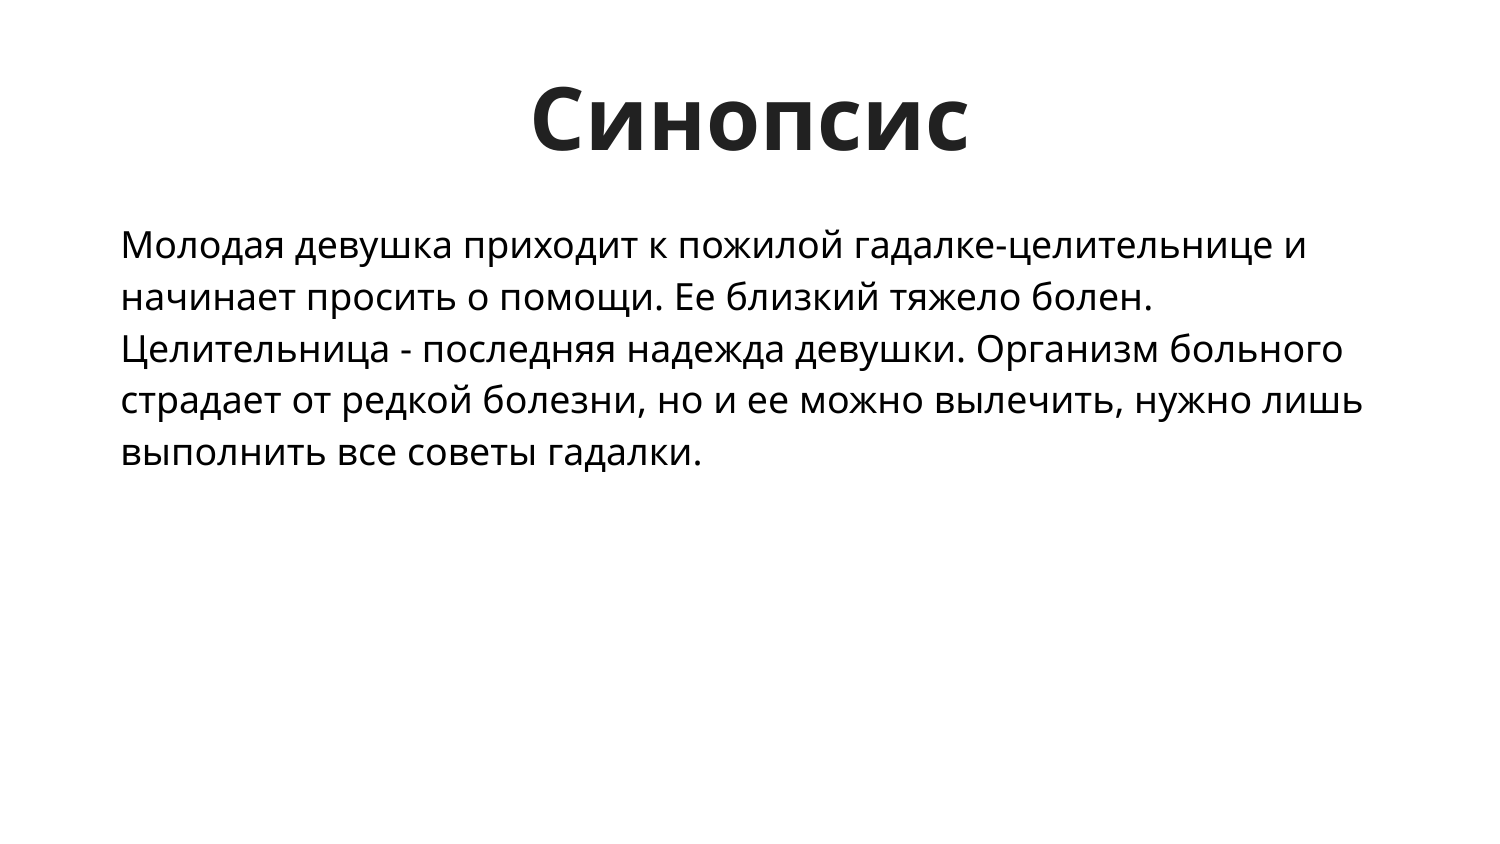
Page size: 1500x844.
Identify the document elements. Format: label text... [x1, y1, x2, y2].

title Синопсис [51, 48, 1449, 180]
list Молодая девушка приходит к пожилой гадалке-целительнице и начинает просить о помощи. Ее близкий тяжело болен. Целительница - последняя надежда девушки. Организм больного страдает от редкой болезни, но и ее можно вылечить, нужно лишь выполнить все советы гадалки. [105, 199, 1396, 750]
